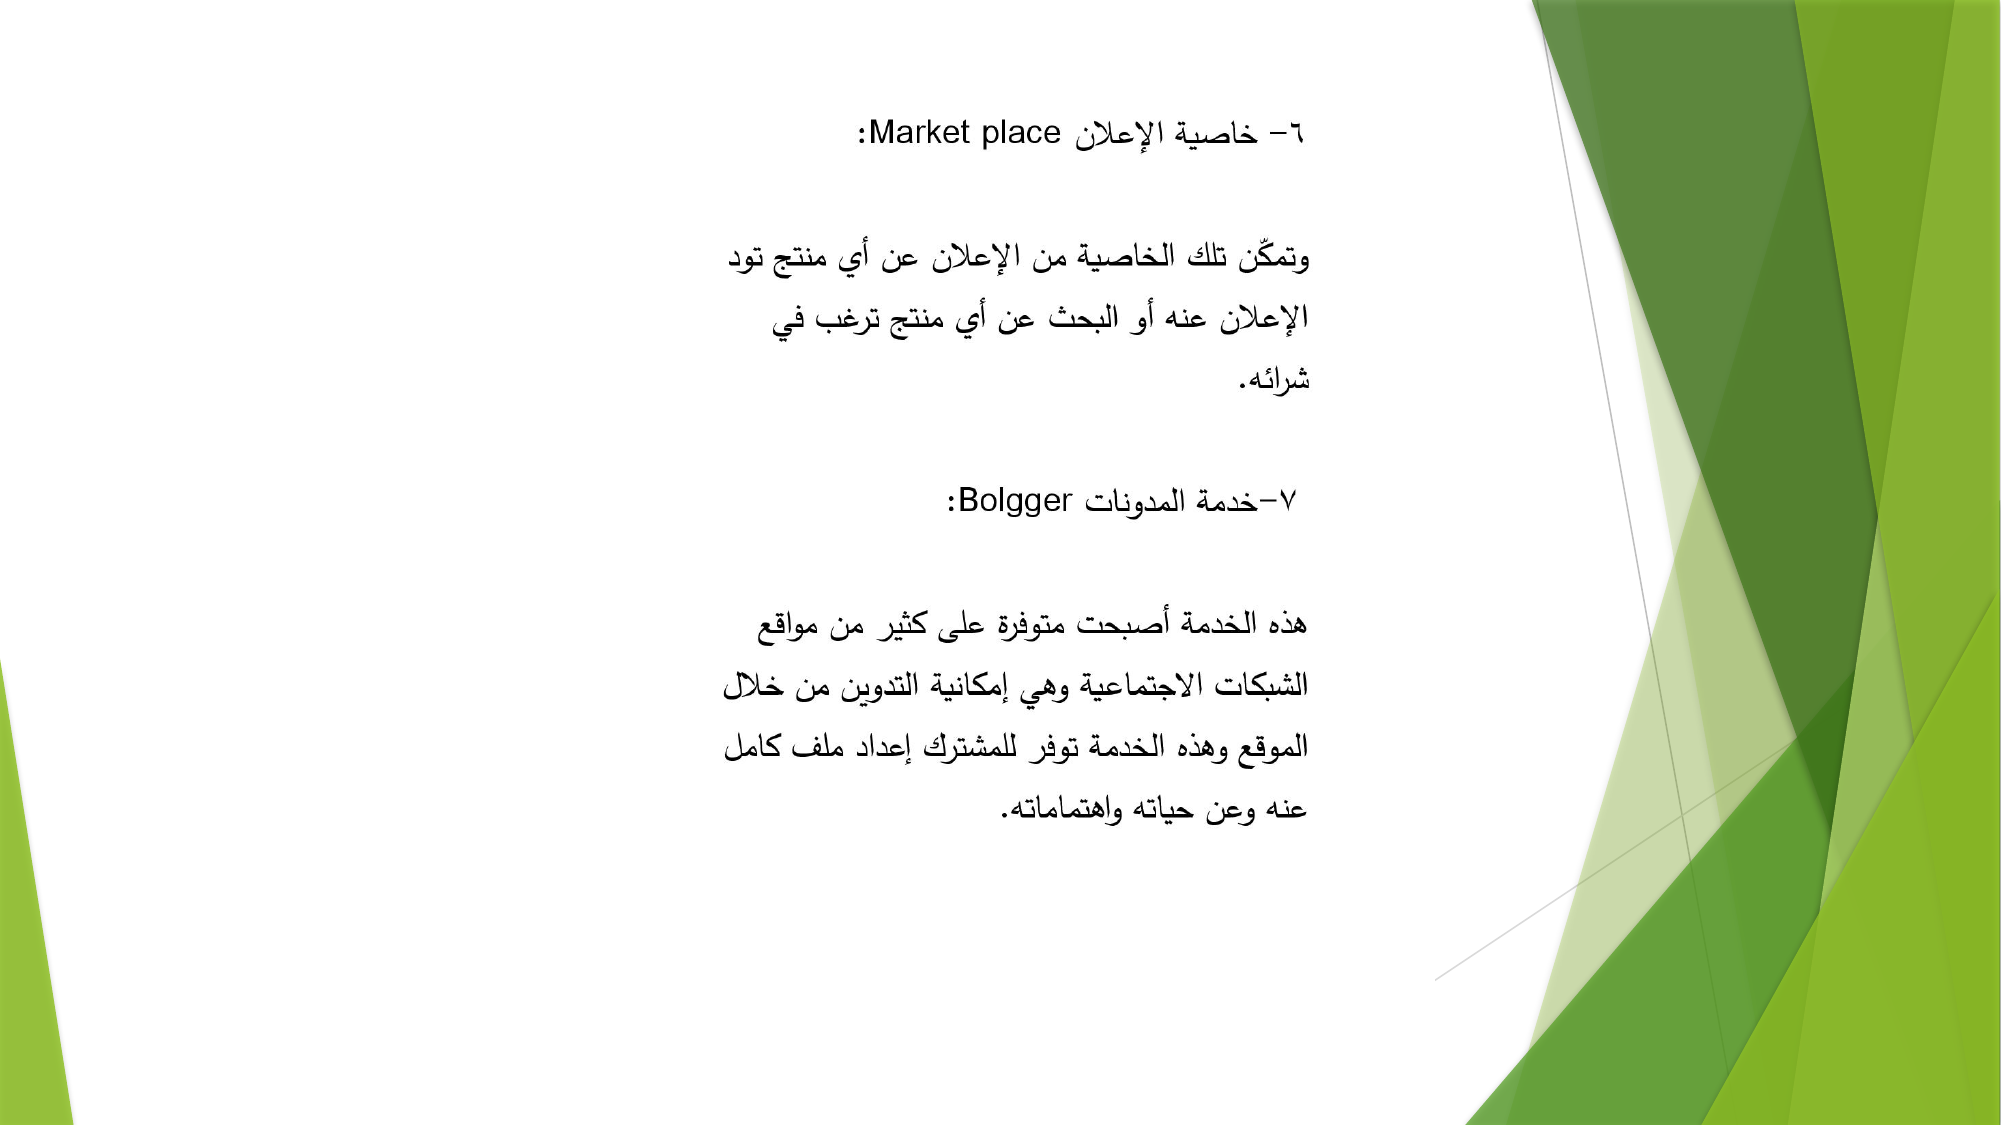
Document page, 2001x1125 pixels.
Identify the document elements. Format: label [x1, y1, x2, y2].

picture [564, 0, 1436, 1125]
